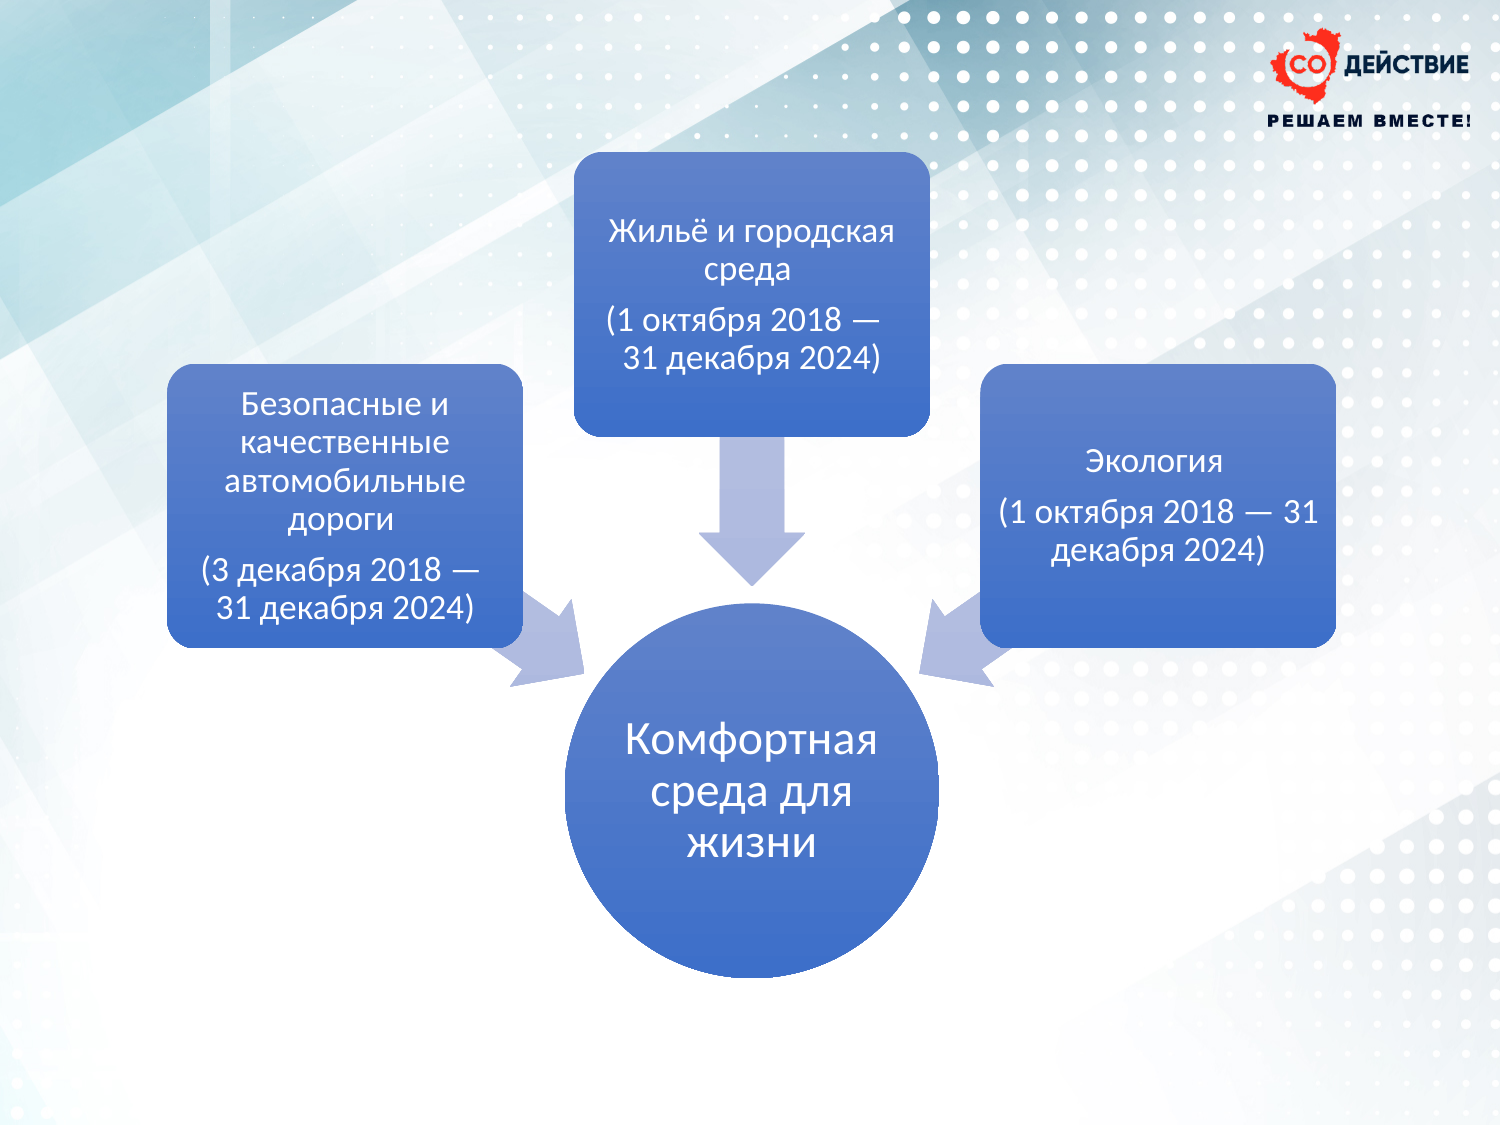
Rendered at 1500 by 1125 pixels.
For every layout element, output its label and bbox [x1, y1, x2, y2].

picture [0, 0, 1500, 1125]
text_box [57, 151, 1447, 979]
